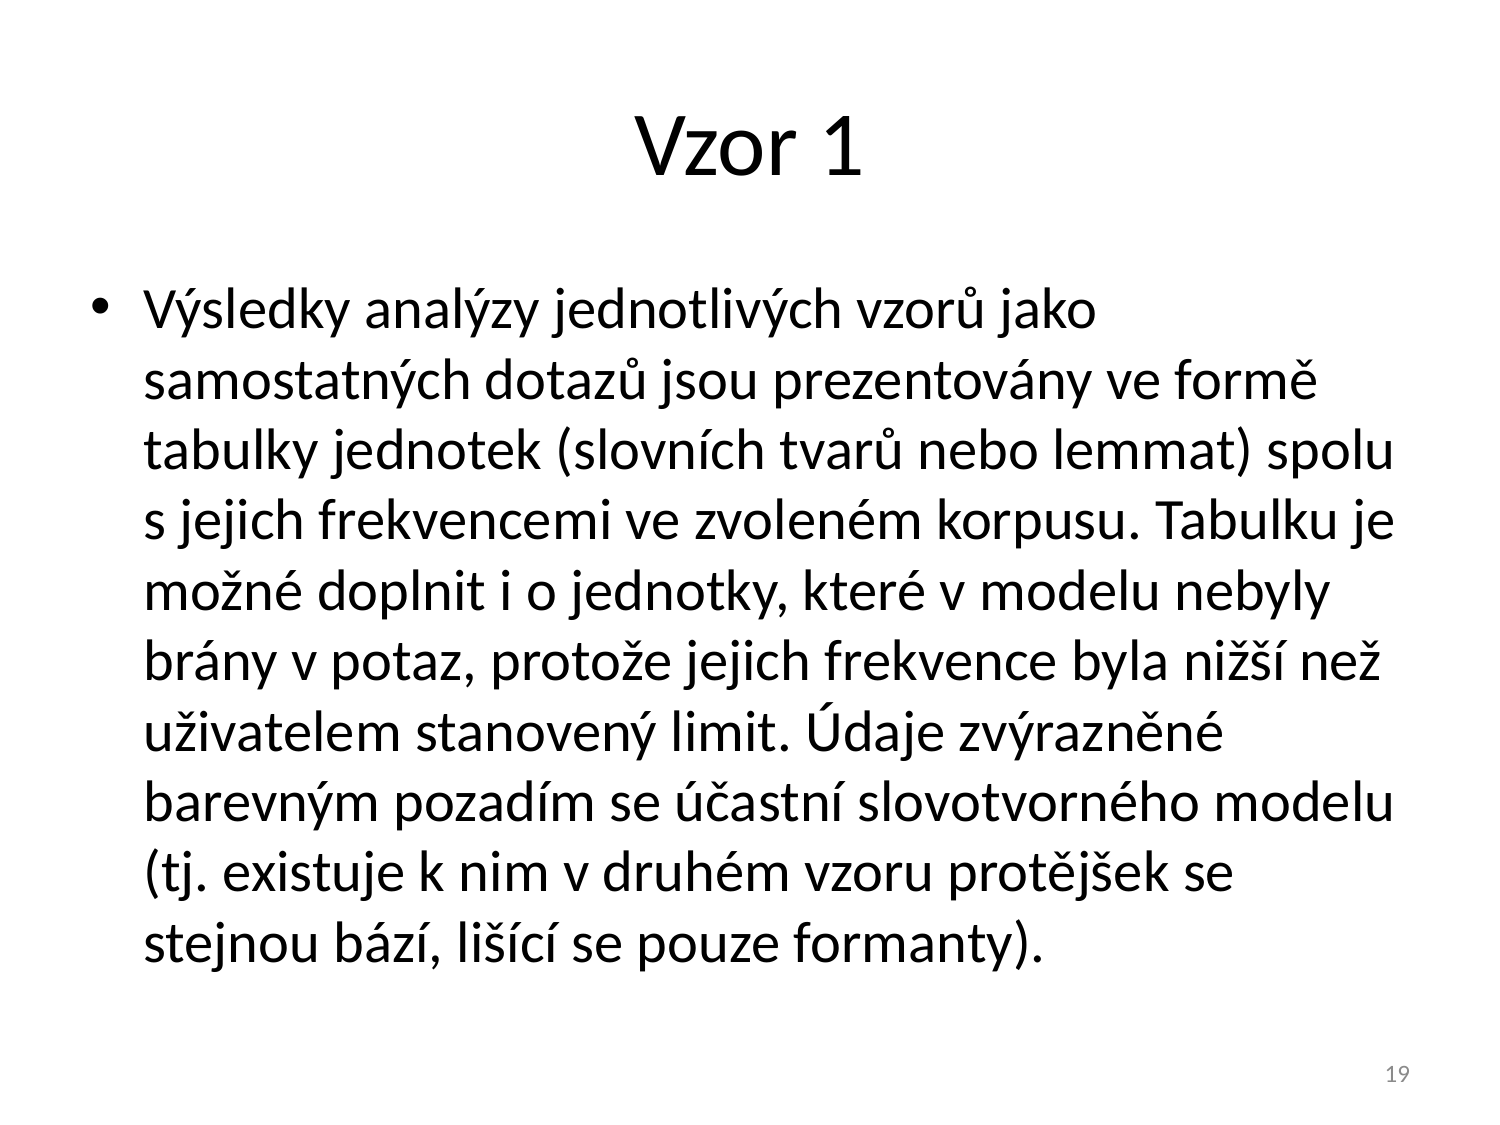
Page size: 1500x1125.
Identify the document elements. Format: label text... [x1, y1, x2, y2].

slide_number 19 [1074, 1042, 1425, 1103]
title Vzor 1 [75, 45, 1425, 233]
list Výsledky analýzy jednotlivých vzorů jako samostatných dotazů jsou prezentovány ve formě tabulky jednotek (slovních tvarů nebo lemmat) spolu s jejich frekvencemi ve zvoleném korpusu. Tabulku je možné doplnit i o jednotky, které v modelu nebyly brány v potaz, protože jejich frekvence byla nižší než uživatelem stanovený limit. Údaje zvýrazněné barevným pozadím se účastní slovotvorného modelu (tj. existuje k nim v druhém vzoru protějšek se stejnou bází, lišící se pouze formanty). [75, 262, 1425, 1005]
